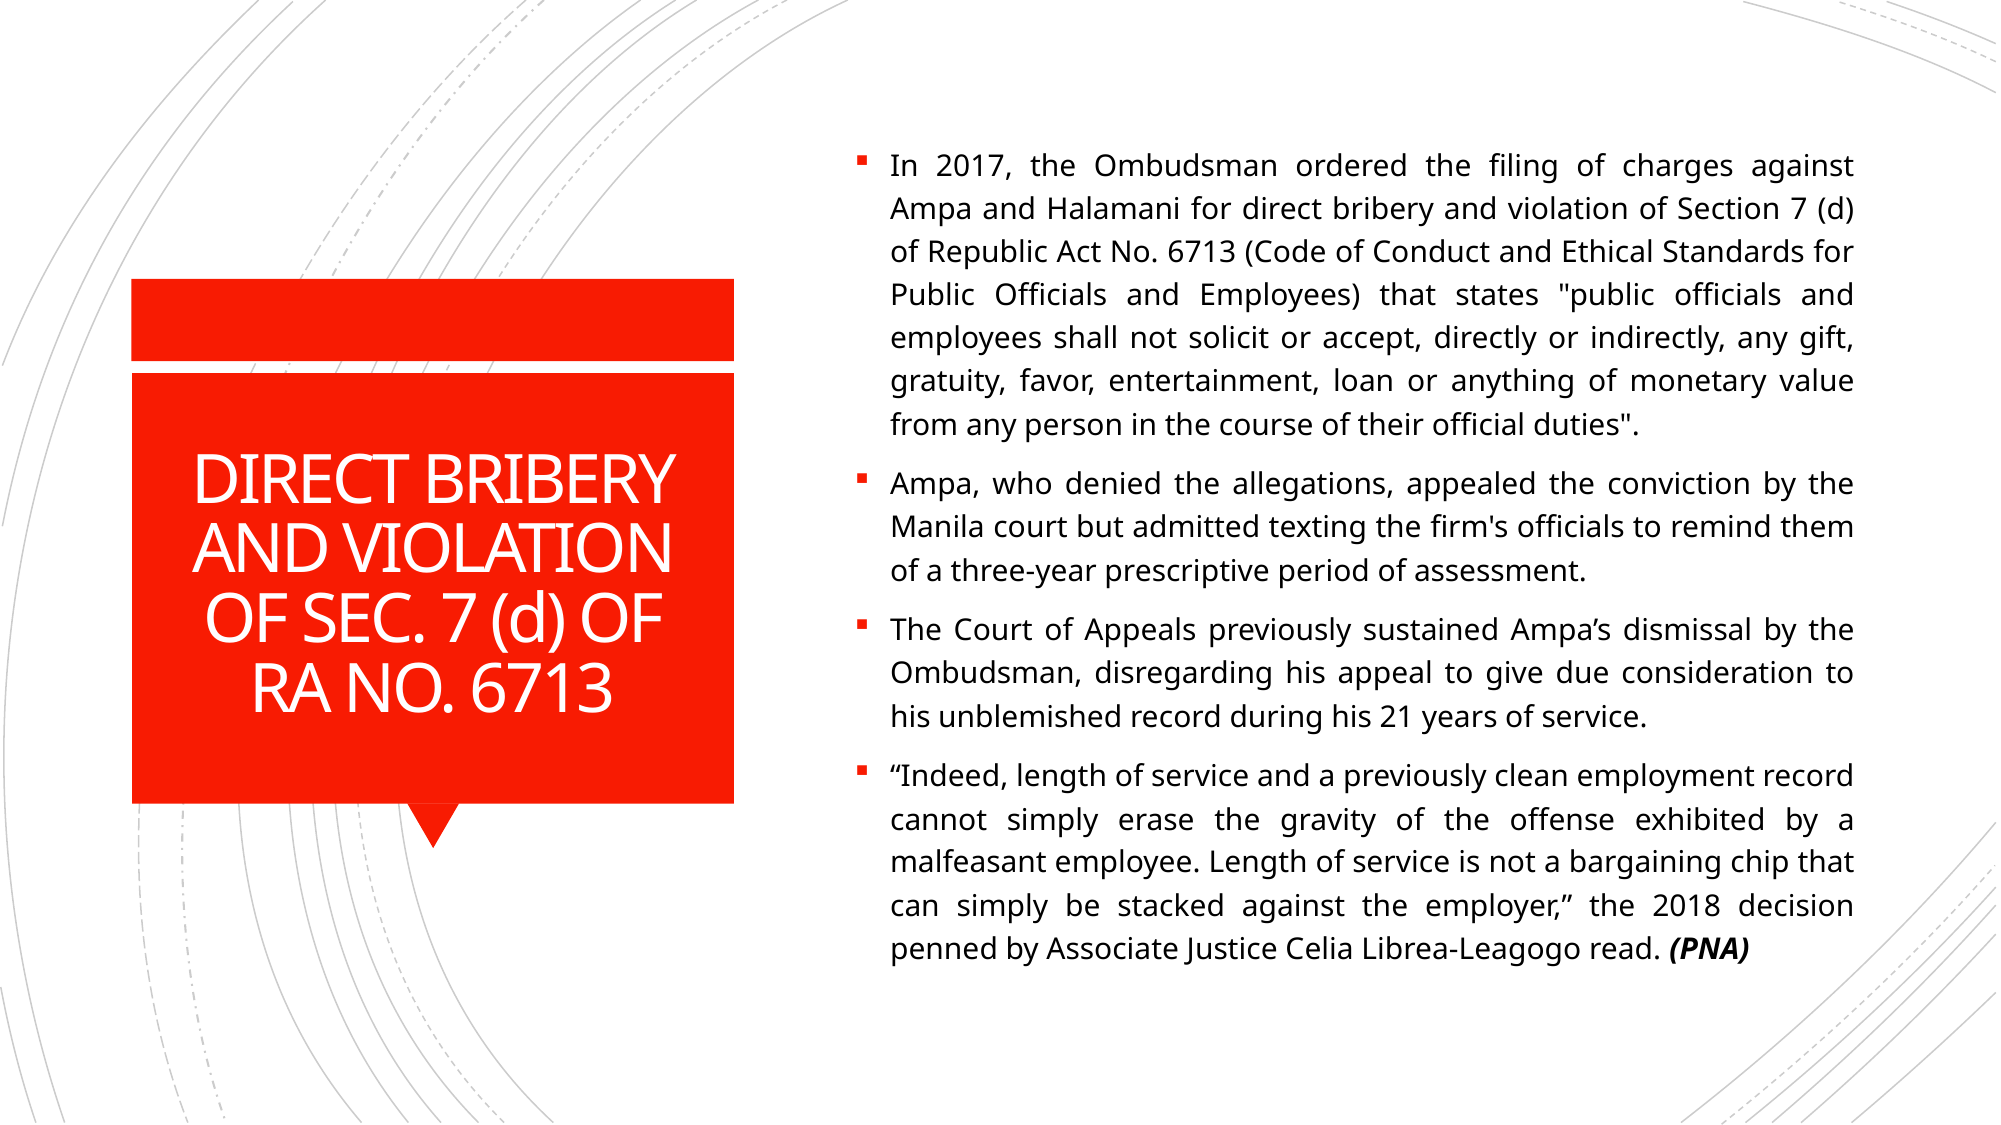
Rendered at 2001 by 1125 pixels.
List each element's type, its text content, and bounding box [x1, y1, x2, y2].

list In 2017, the Ombudsman ordered the filing of charges against Ampa and Halamani for direct bribery and violation of Section 7 (d) of Republic Act No. 6713 (Code of Conduct and Ethical Standards for Public Officials and Employees) that states "public officials and employees shall not solicit or accept, directly or indirectly, any gift, gratuity, favor, entertainment, loan or anything of monetary value from any person in the course of their official duties". Ampa, who denied the allegations, appealed the conviction by the Manila court but admitted texting the firm's officials to remind them of a three-year prescriptive period of assessment. The Court of Appeals previously sustained Ampa’s dismissal by the Ombudsman, disregarding his appeal to give due consideration to his unblemished record during his 21 years of service. “Indeed, length of service and a previously clean employment record cannot simply erase the gravity of the offense exhibited by a malfeasant employee. Length of service is not a bargaining chip that can simply be stacked against the employer,” the 2018 decision penned by Associate Justice Celia Librea-Leagogo read. (PNA) [839, 131, 1871, 993]
title DIRECT BRIBERY AND VIOLATION OF SEC. 7 (d) OF RA NO. 6713 [145, 385, 720, 789]
